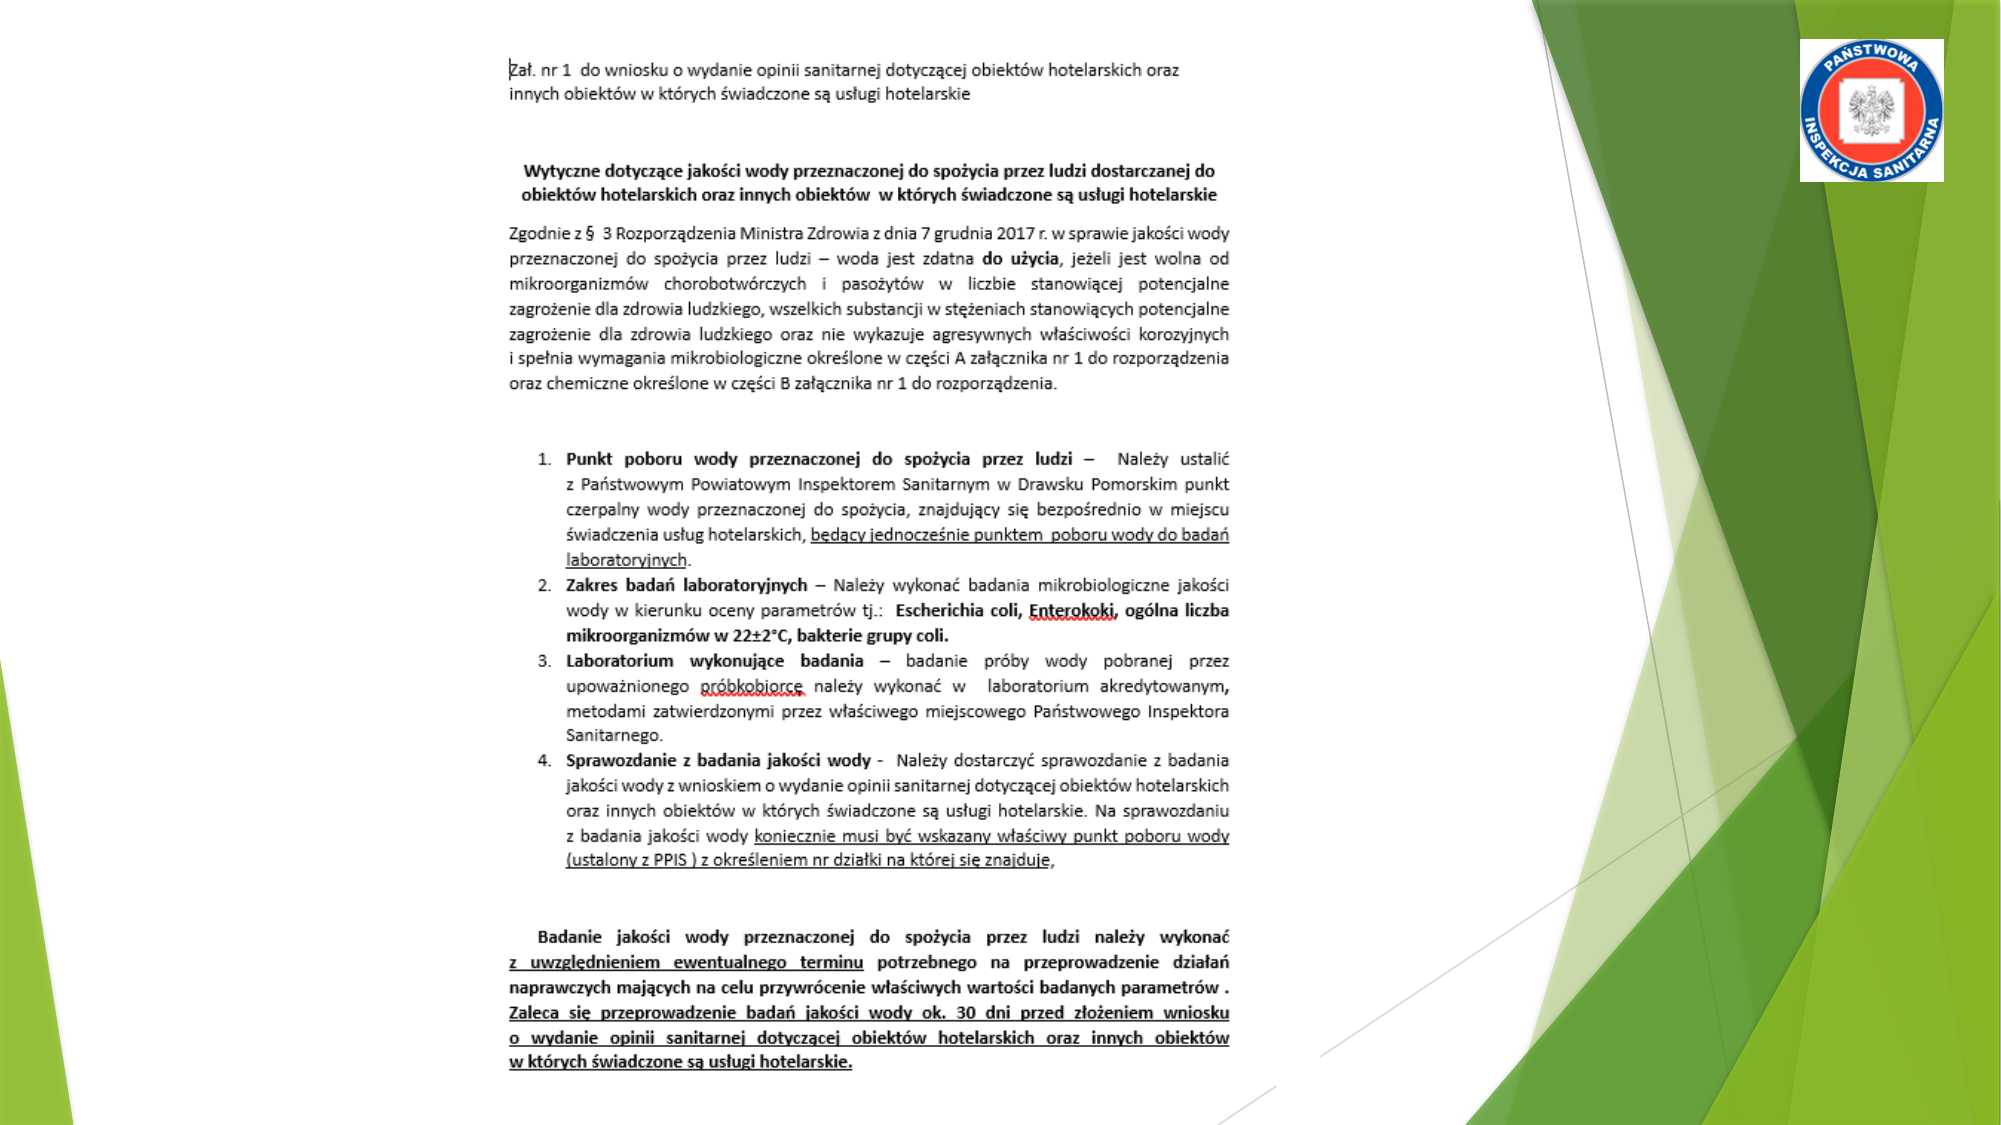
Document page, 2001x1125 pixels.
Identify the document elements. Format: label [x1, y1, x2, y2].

list [422, 39, 1321, 1086]
picture [1799, 39, 1944, 183]
